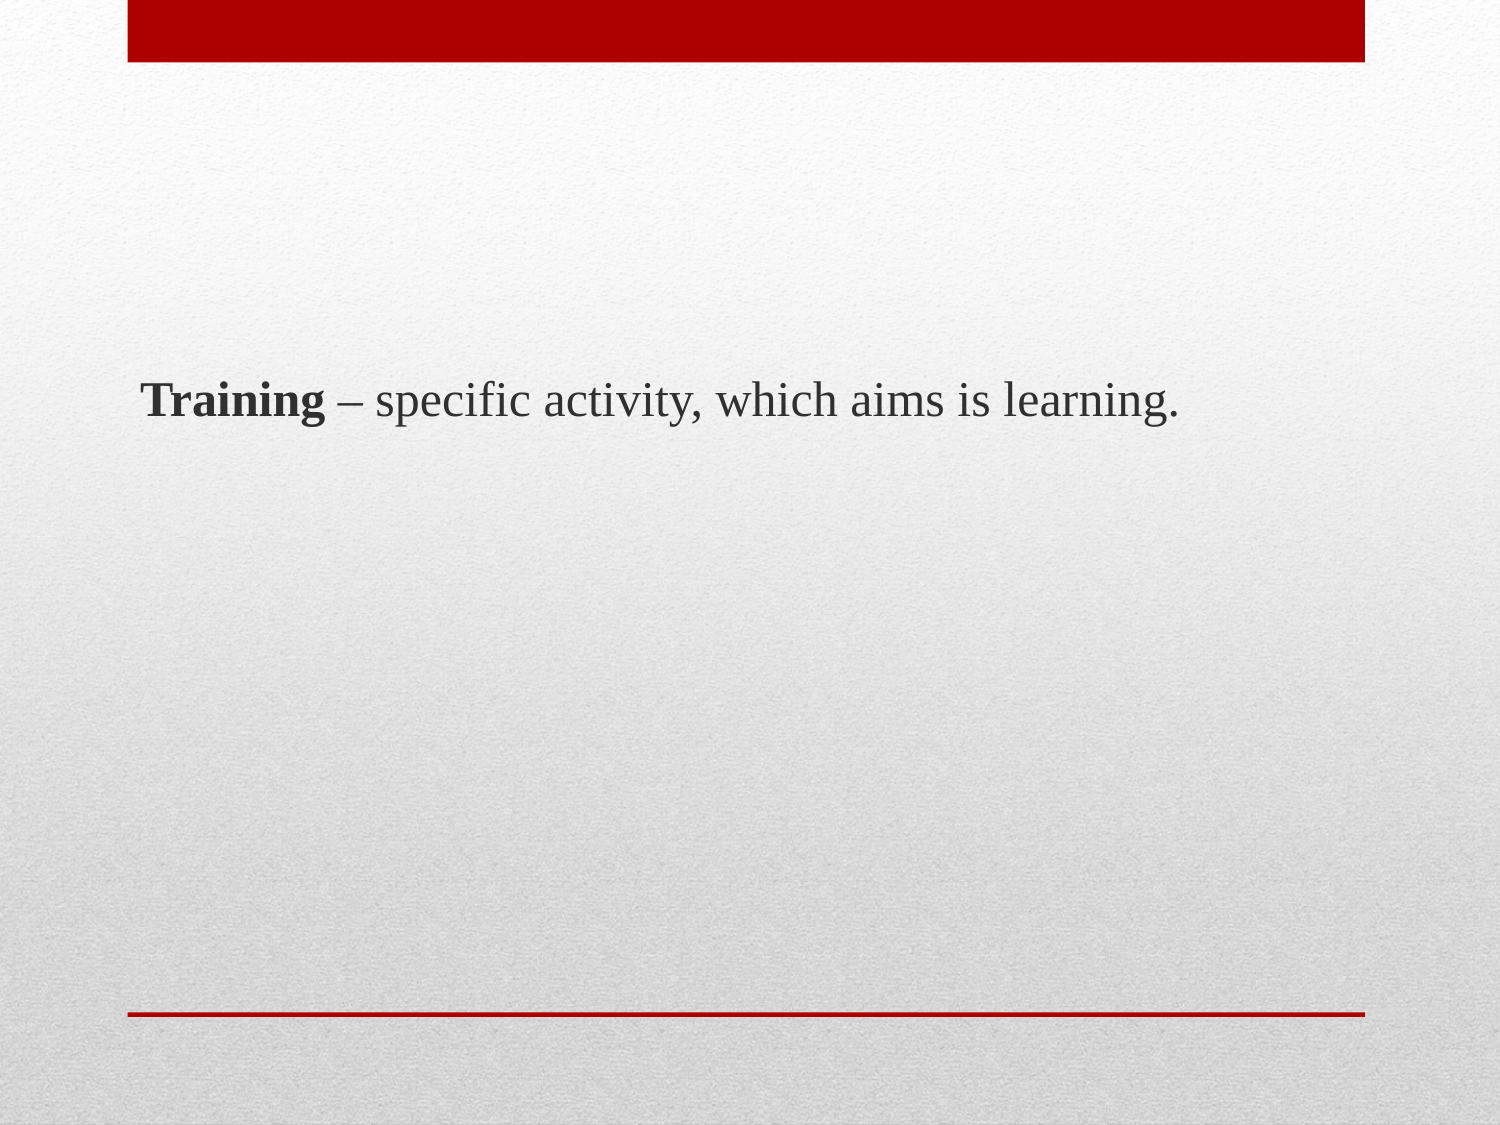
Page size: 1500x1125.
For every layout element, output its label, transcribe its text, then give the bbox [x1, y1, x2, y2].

list Training – specific activity, which aims is learning. [125, 112, 1363, 750]
